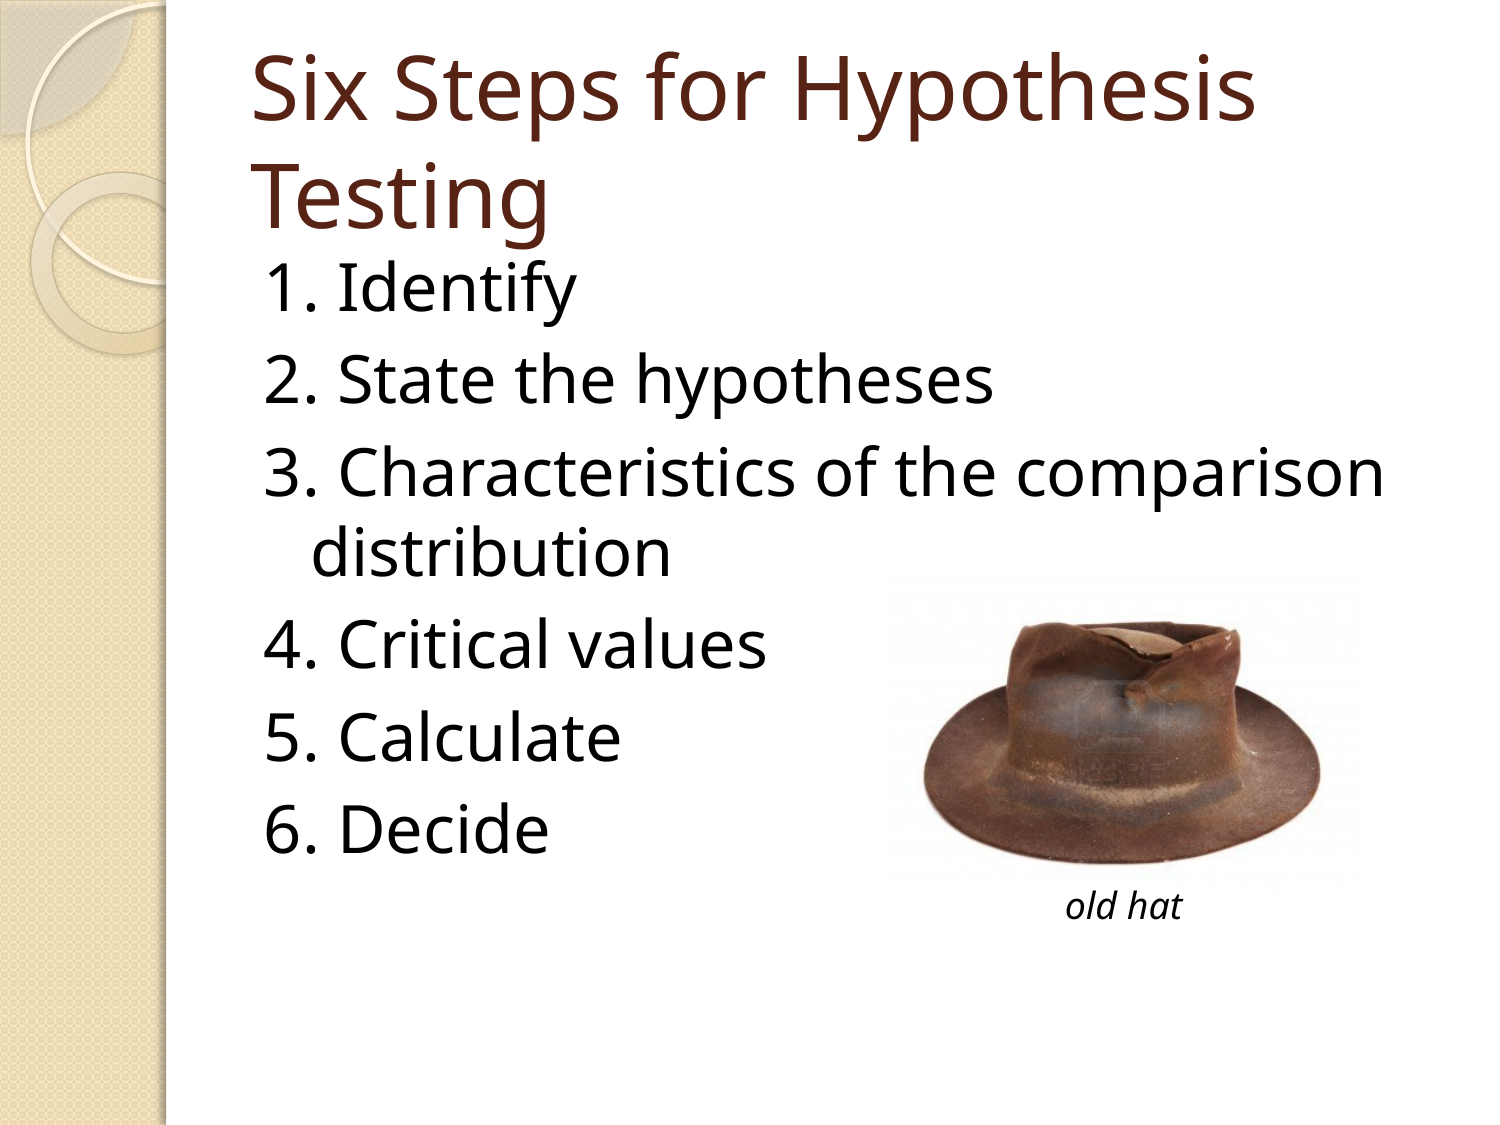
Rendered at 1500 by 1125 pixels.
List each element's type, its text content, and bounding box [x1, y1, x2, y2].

list 1. Identify 2. State the hypotheses 3. Characteristics of the comparison distribution 4. Critical values 5. Calculate 6. Decide [235, 237, 1466, 1025]
text_box old hat [1050, 904, 1238, 935]
picture [887, 574, 1363, 893]
title Six Steps for Hypothesis Testing [235, 45, 1466, 233]
